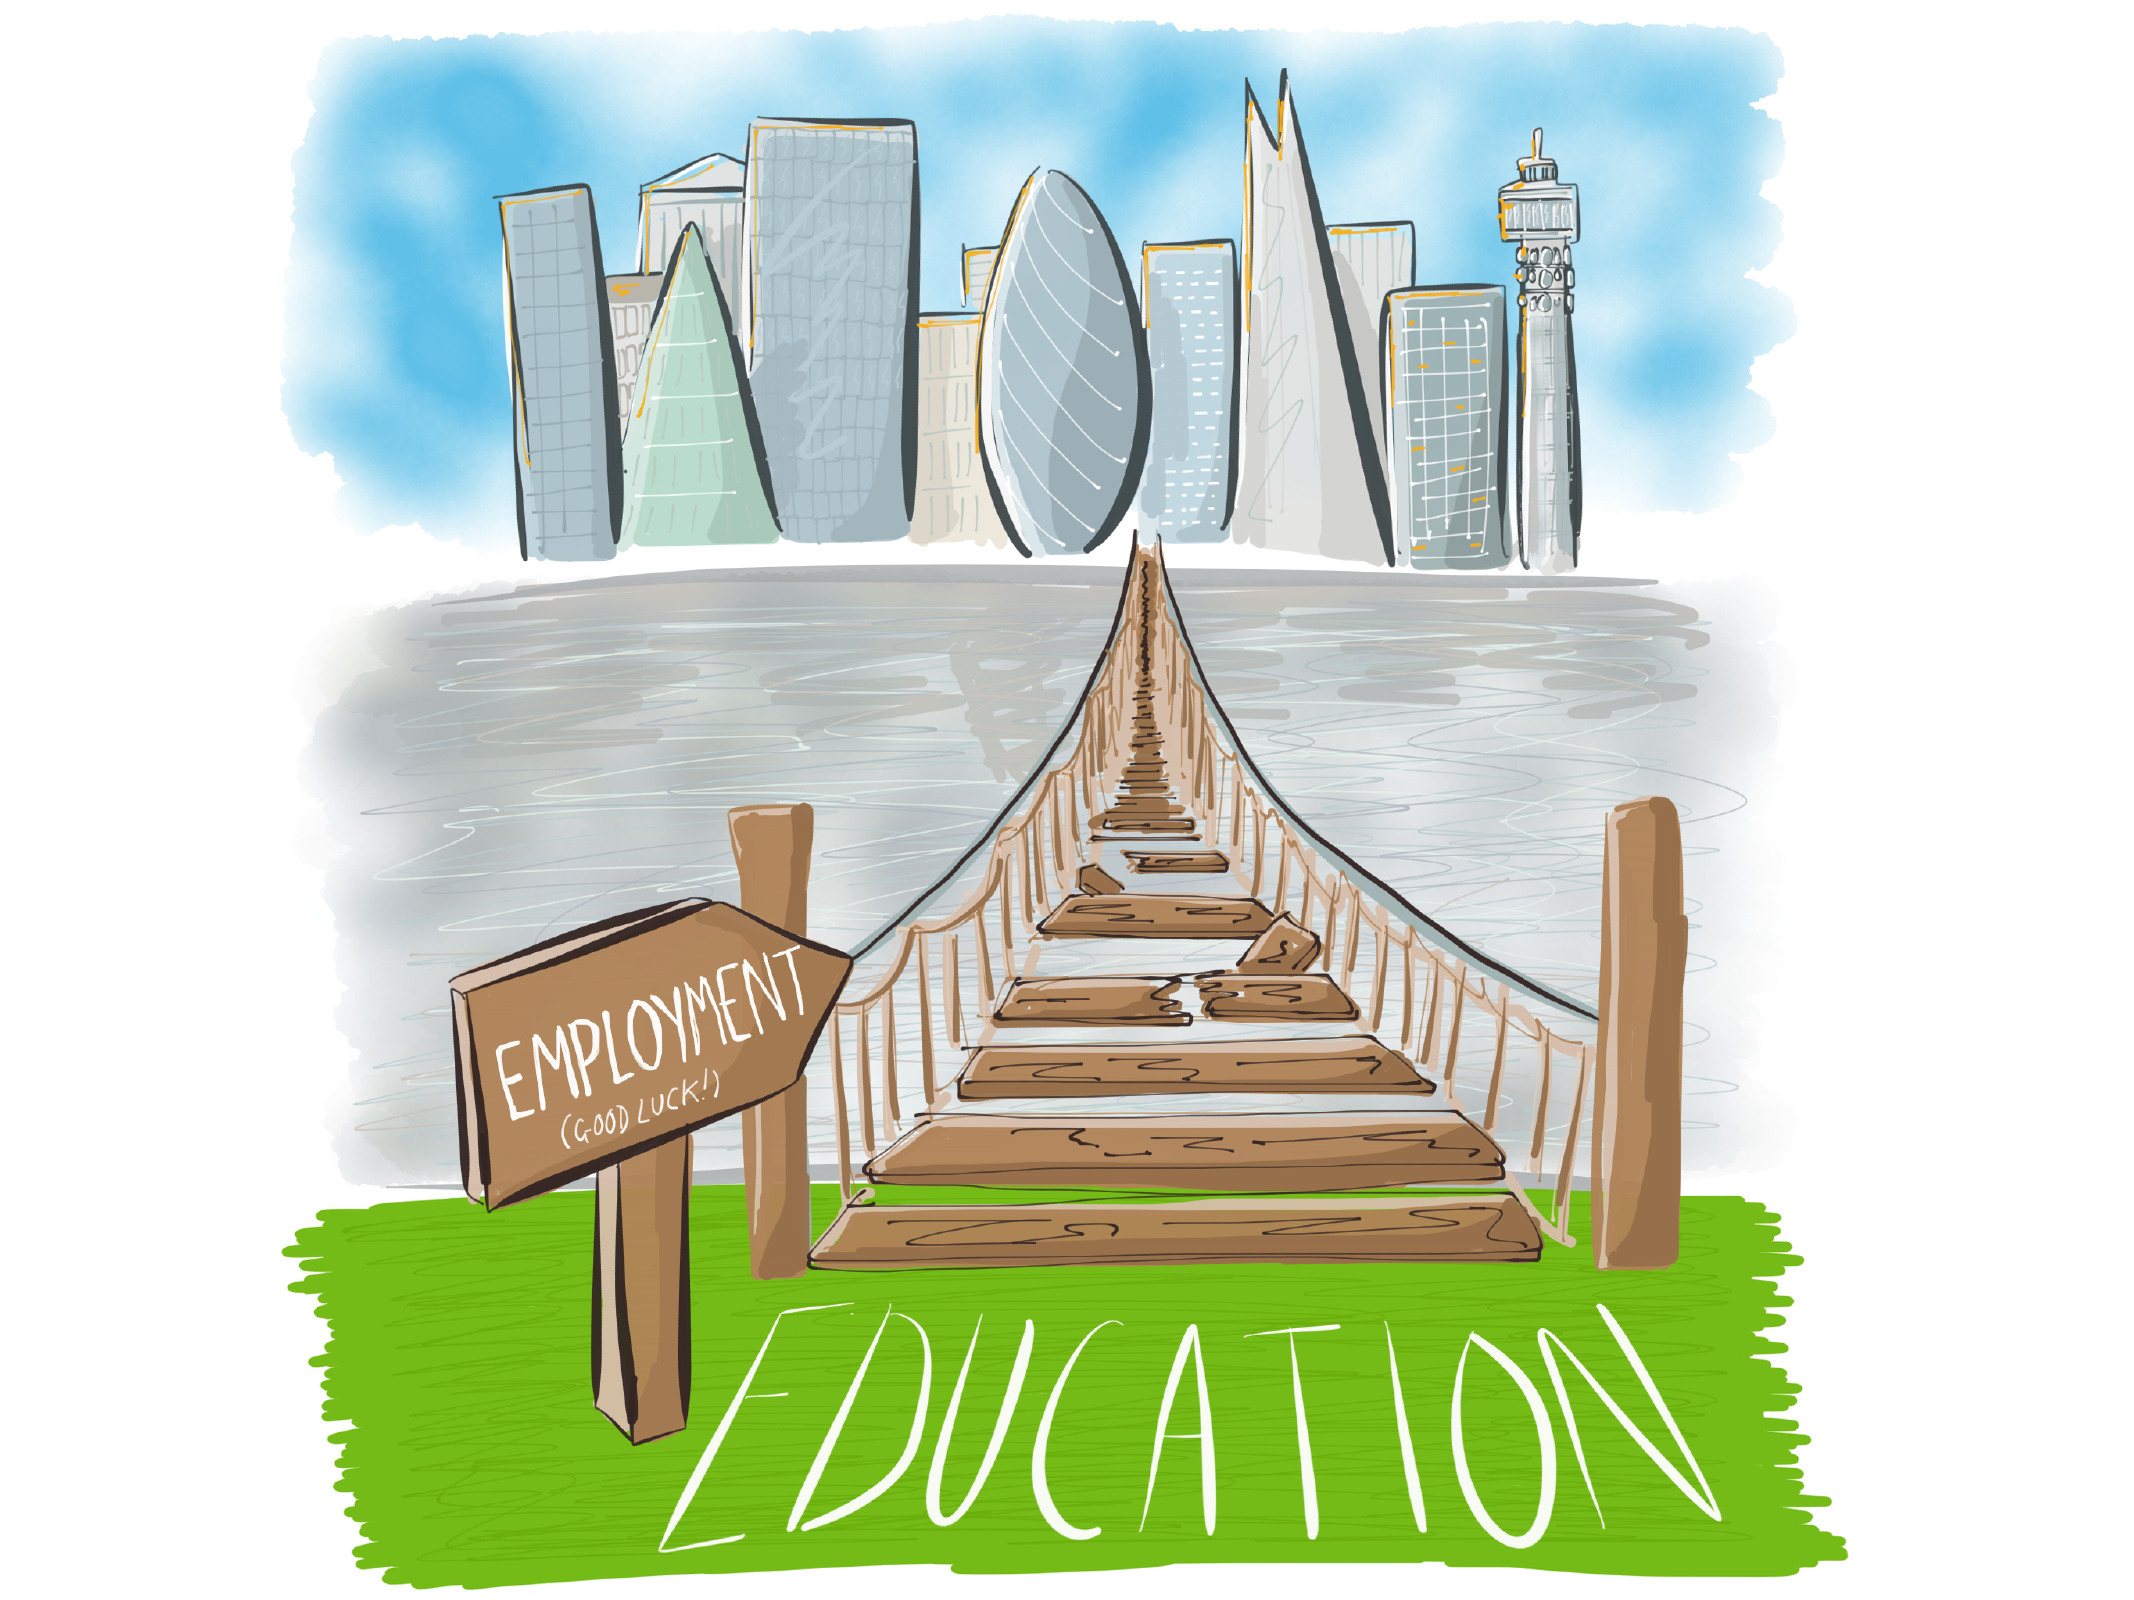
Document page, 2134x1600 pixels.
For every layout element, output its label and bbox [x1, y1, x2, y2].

picture [266, 0, 1867, 1600]
